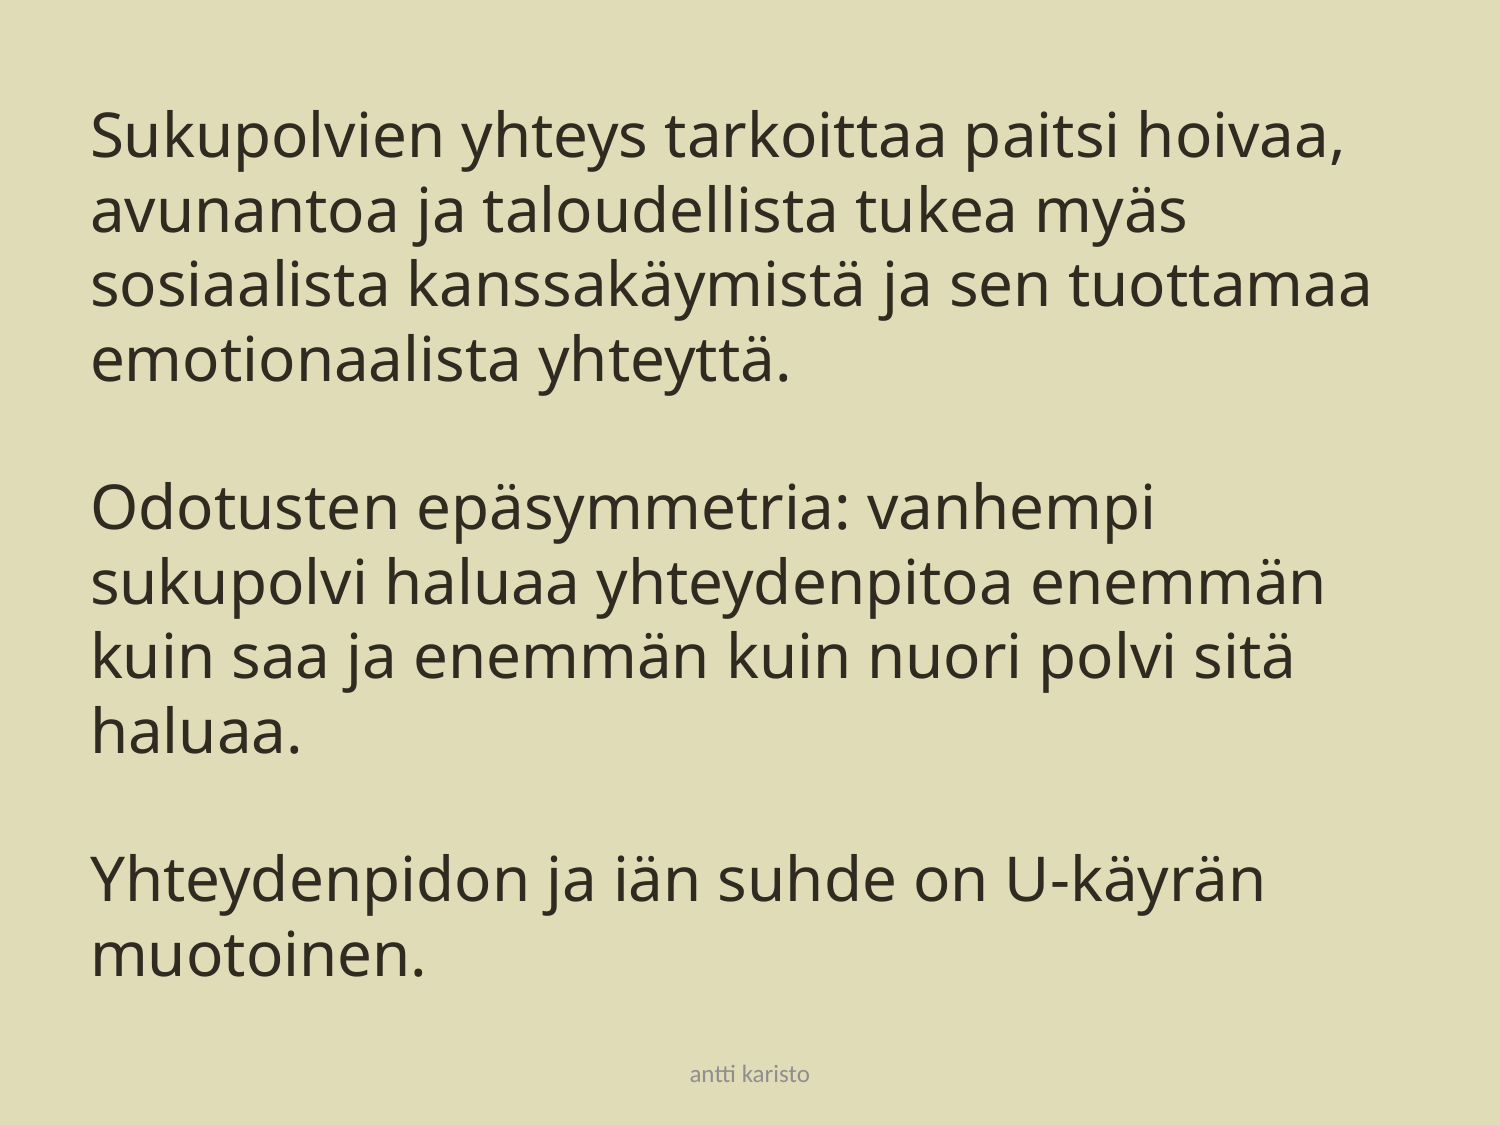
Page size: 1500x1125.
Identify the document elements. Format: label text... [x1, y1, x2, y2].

footer antti karisto [512, 1042, 988, 1103]
list Sukupolvien yhteys tarkoittaa paitsi hoivaa, avunantoa ja taloudellista tukea myäs sosiaalista kanssakäymistä ja sen tuottamaa emotionaalista yhteyttä. Odotusten epäsymmetria: vanhempi sukupolvi haluaa yhteydenpitoa enemmän kuin saa ja enemmän kuin nuori polvi sitä haluaa. Yhteydenpidon ja iän suhde on U-käyrän muotoinen. [75, 88, 1425, 1005]
